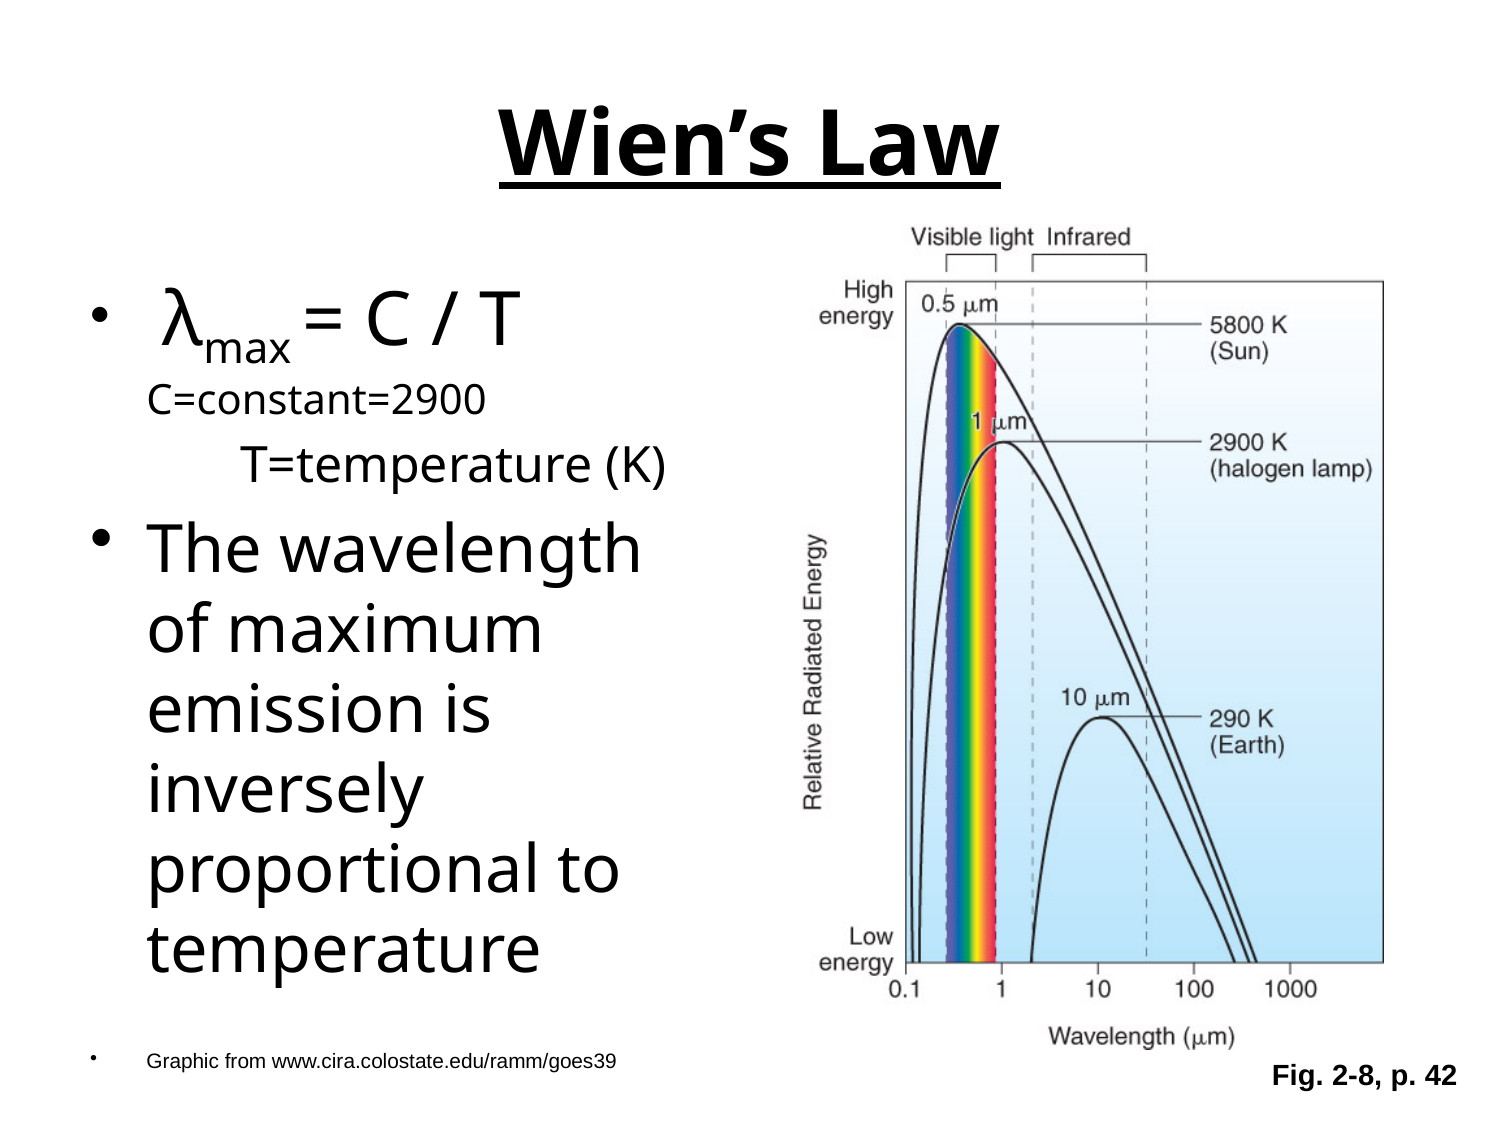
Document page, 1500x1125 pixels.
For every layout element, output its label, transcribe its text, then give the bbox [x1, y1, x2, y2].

picture [799, 224, 1384, 1051]
text_box Fig. 2-8, p. 42 [1337, 1050, 1471, 1088]
list λmax = C / T C=constant=2900 T=temperature (K) The wavelength of maximum emission is inversely proportional to temperature Graphic from www.cira.colostate.edu/ramm/goes39 [74, 262, 738, 1006]
title Wien’s Law [74, 44, 1426, 233]
